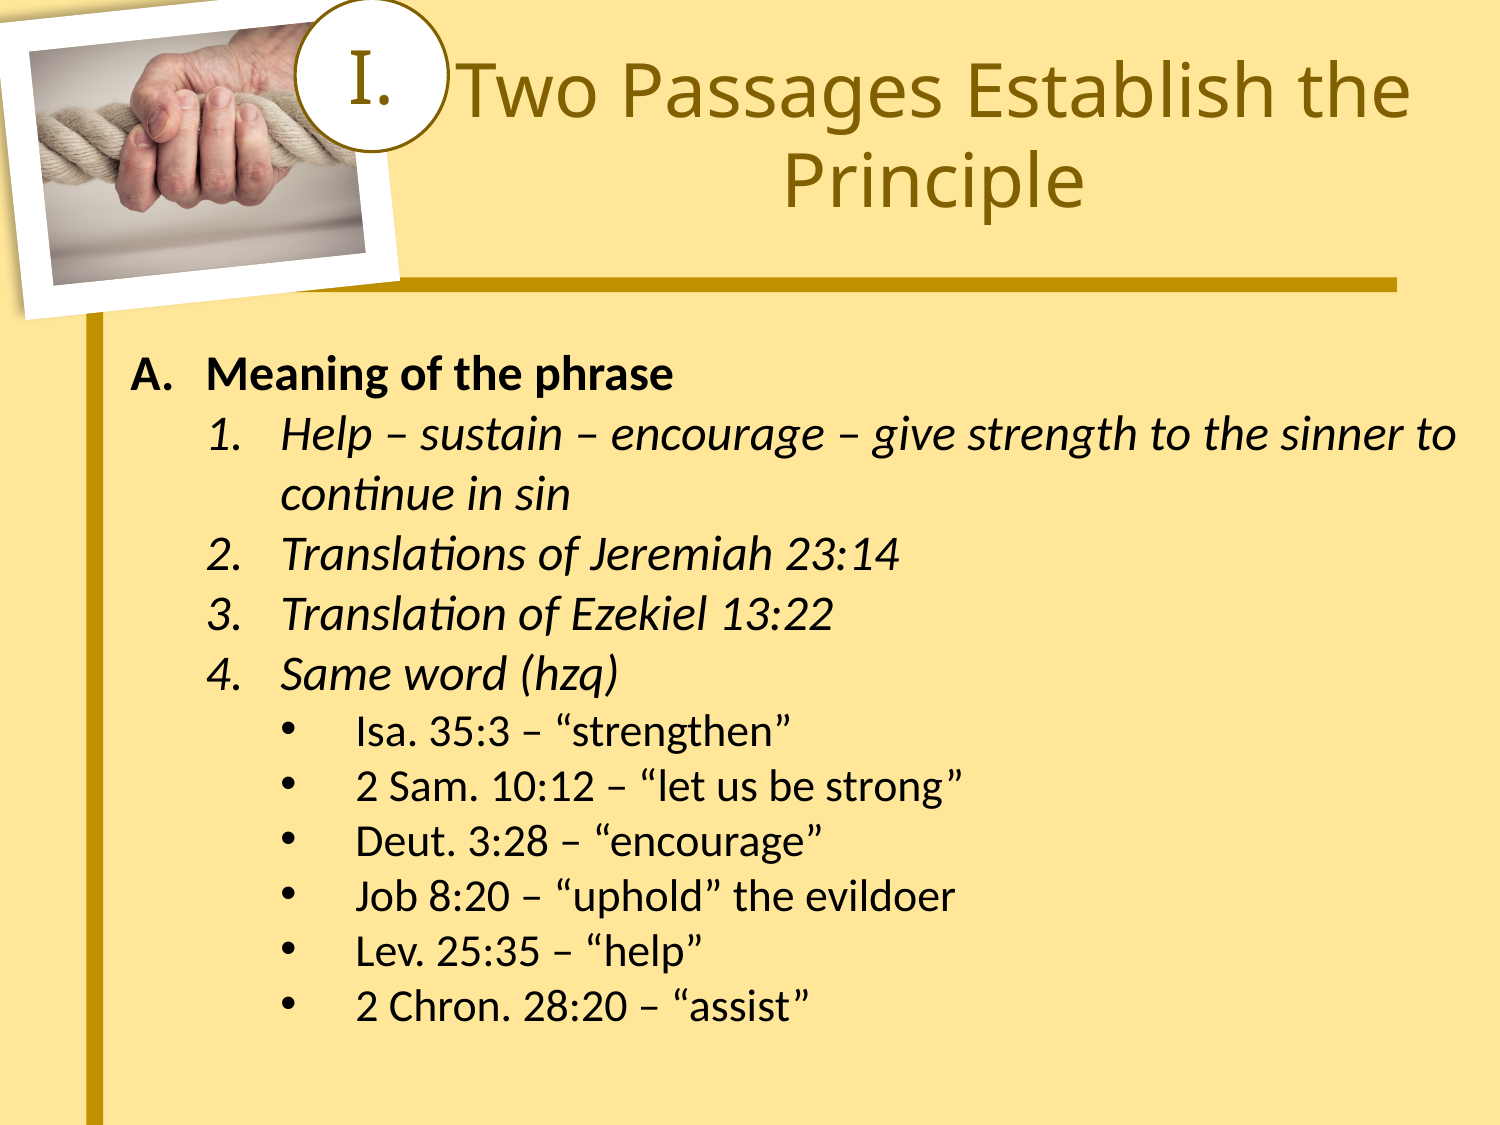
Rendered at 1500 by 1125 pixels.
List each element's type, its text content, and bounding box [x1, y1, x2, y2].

text_box Meaning of the phrase Help – sustain – encourage – give strength to the sinner to continue in sin Translations of Jeremiah 23:14 Translation of Ezekiel 13:22 Same word (hzq) Isa. 35:3 – “strengthen” 2 Sam. 10:12 – “let us be strong” Deut. 3:28 – “encourage” Job 8:20 – “uphold” the evildoer Lev. 25:35 – “help” 2 Chron. 28:20 – “assist” [115, 333, 1500, 1038]
text_box Two Passages Establish the Principle [368, 35, 1500, 231]
text_box I. [294, 0, 450, 153]
picture [30, 22, 365, 285]
